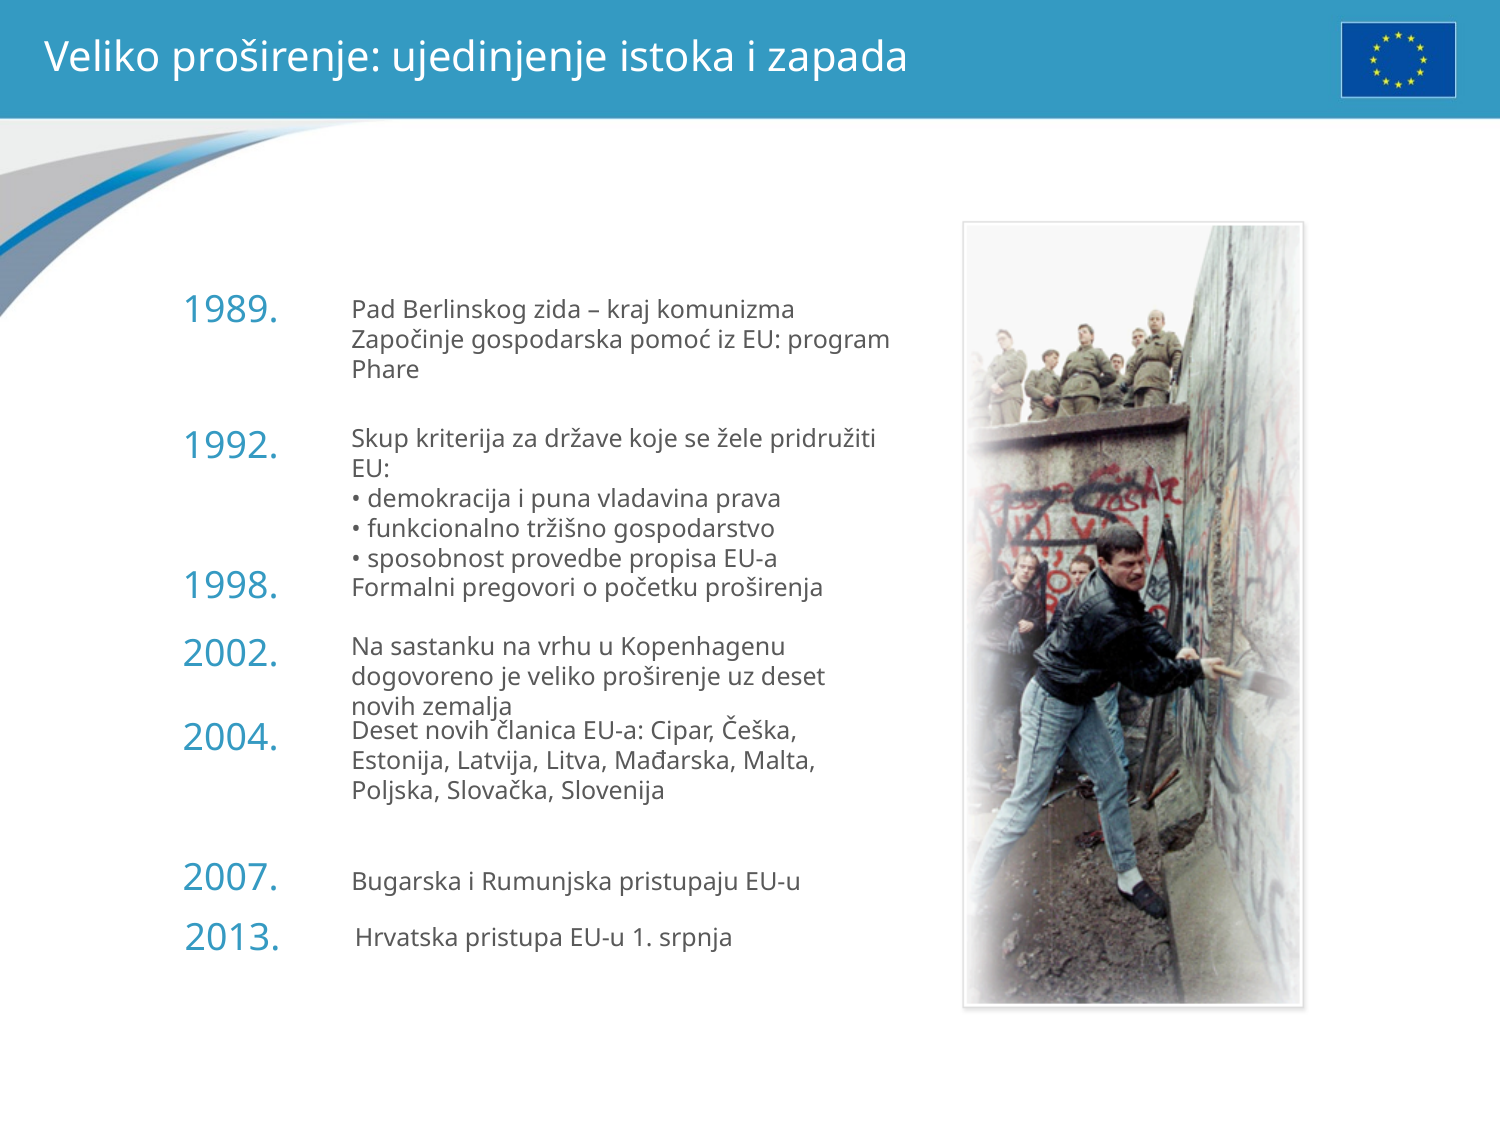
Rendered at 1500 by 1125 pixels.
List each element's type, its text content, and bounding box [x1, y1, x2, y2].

text_box Na sastanku na vrhu u Kopenhagenu dogovoreno je veliko proširenje uz deset novih zemalja [336, 623, 904, 728]
text_box Bugarska i Rumunjska pristupaju EU-u [336, 857, 916, 903]
text_box 2002. [167, 621, 337, 682]
picture [0, 0, 1500, 1125]
text_box 2007. [167, 846, 337, 906]
text_box Deset novih članica EU-a: Cipar, Češka, Estonija, Latvija, Litva, Mađarska, Malta, Poljska, Slovačka, Slovenija [336, 707, 880, 812]
text_box 2013. [169, 905, 341, 966]
text_box 2004. [167, 705, 341, 766]
title Veliko proširenje: ujedinjenje istoka i zapada [29, 7, 1294, 102]
text_box Hrvatska pristupa EU-u 1. srpnja [340, 913, 904, 1019]
text_box 1998. [167, 553, 337, 614]
text_box 1992. [167, 413, 337, 474]
text_box 1989. [167, 277, 337, 337]
text_box Skup kriterija za države koje se žele pridružiti EU: • demokracija i puna vladavina prava • funkcionalno tržišno gospodarstvo • sposobnost provedbe propisa EU-a [336, 415, 916, 564]
text_box Pad Berlinskog zida – kraj komunizma Započinje gospodarska pomoć iz EU: program Phare [336, 285, 916, 391]
text_box Formalni pregovori o početku proširenja [337, 564, 916, 609]
